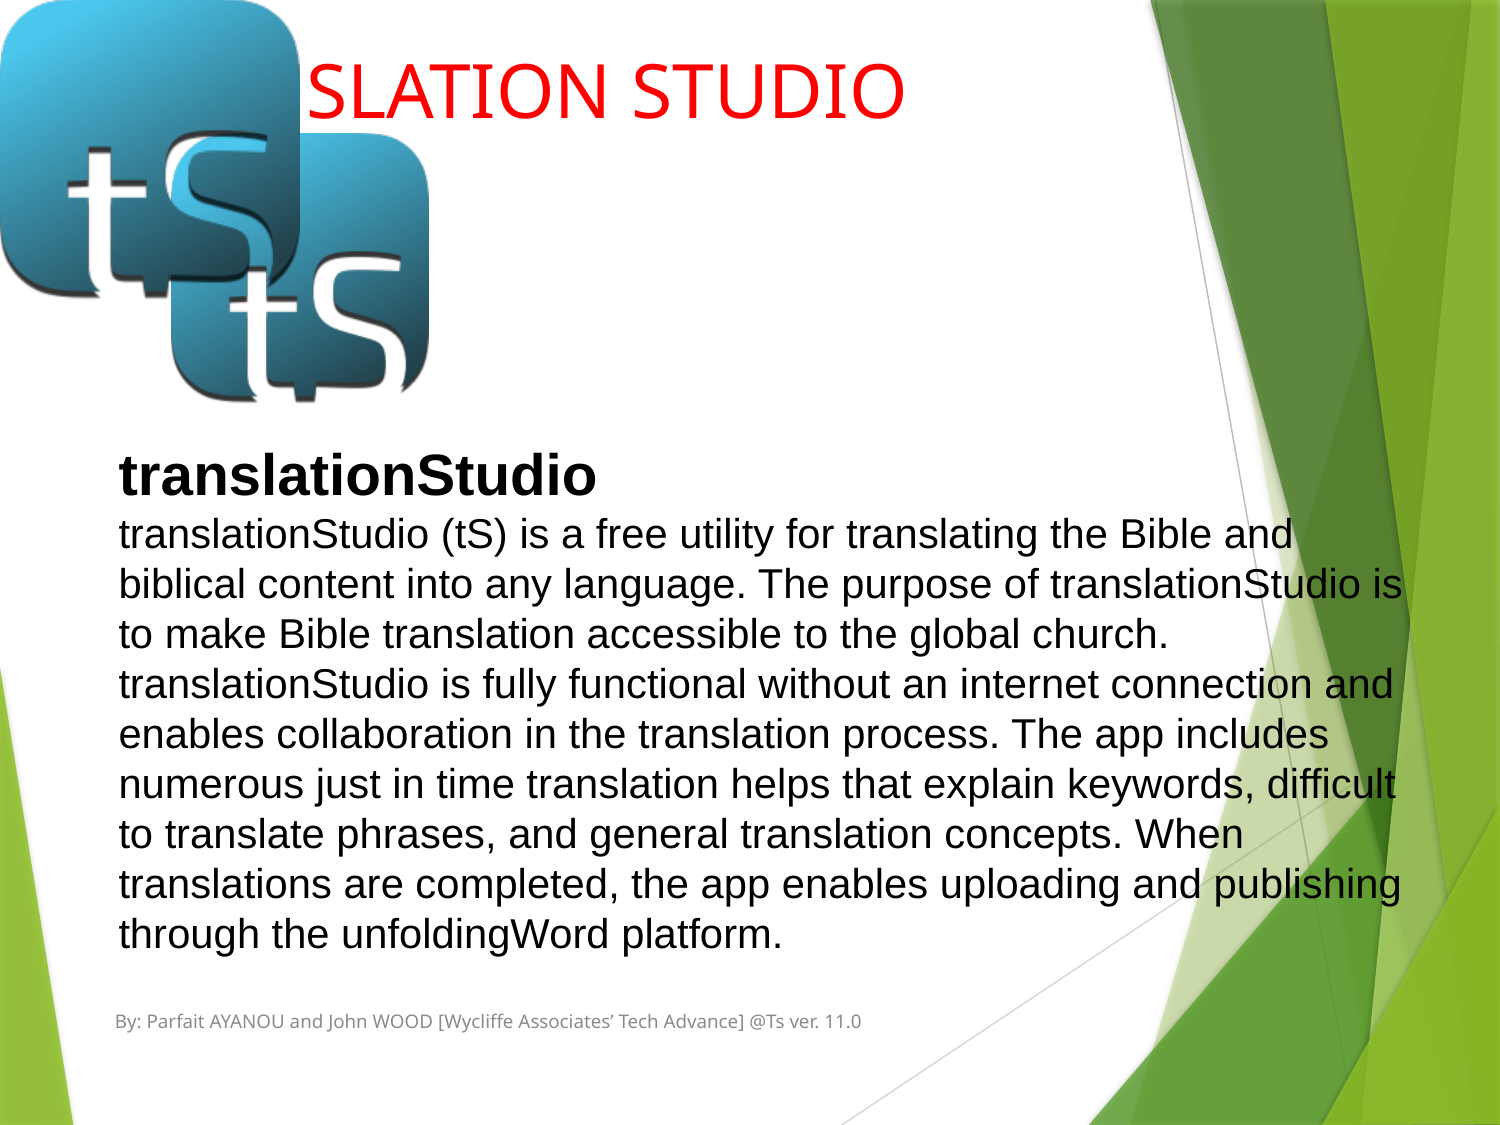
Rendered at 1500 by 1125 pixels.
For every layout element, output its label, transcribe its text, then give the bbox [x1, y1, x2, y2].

text_box translationStudio translationStudio (tS) is a free utility for translating the Bible and biblical content into any language. The purpose of translationStudio is to make Bible translation accessible to the global church. translationStudio is fully functional without an internet connection and enables collaboration in the translation process. The app includes numerous just in time translation helps that explain keywords, difficult to translate phrases, and general translation concepts. When translations are completed, the app enables uploading and publishing through the unfoldingWord platform. [103, 429, 1425, 965]
title TRANSLATION STUDIO [304, 35, 1023, 149]
picture [0, 0, 430, 405]
footer By: Parfait AYANOU and John WOOD [Wycliffe Associates’ Tech Advance] @Ts ver. 11.0 [99, 991, 900, 1051]
